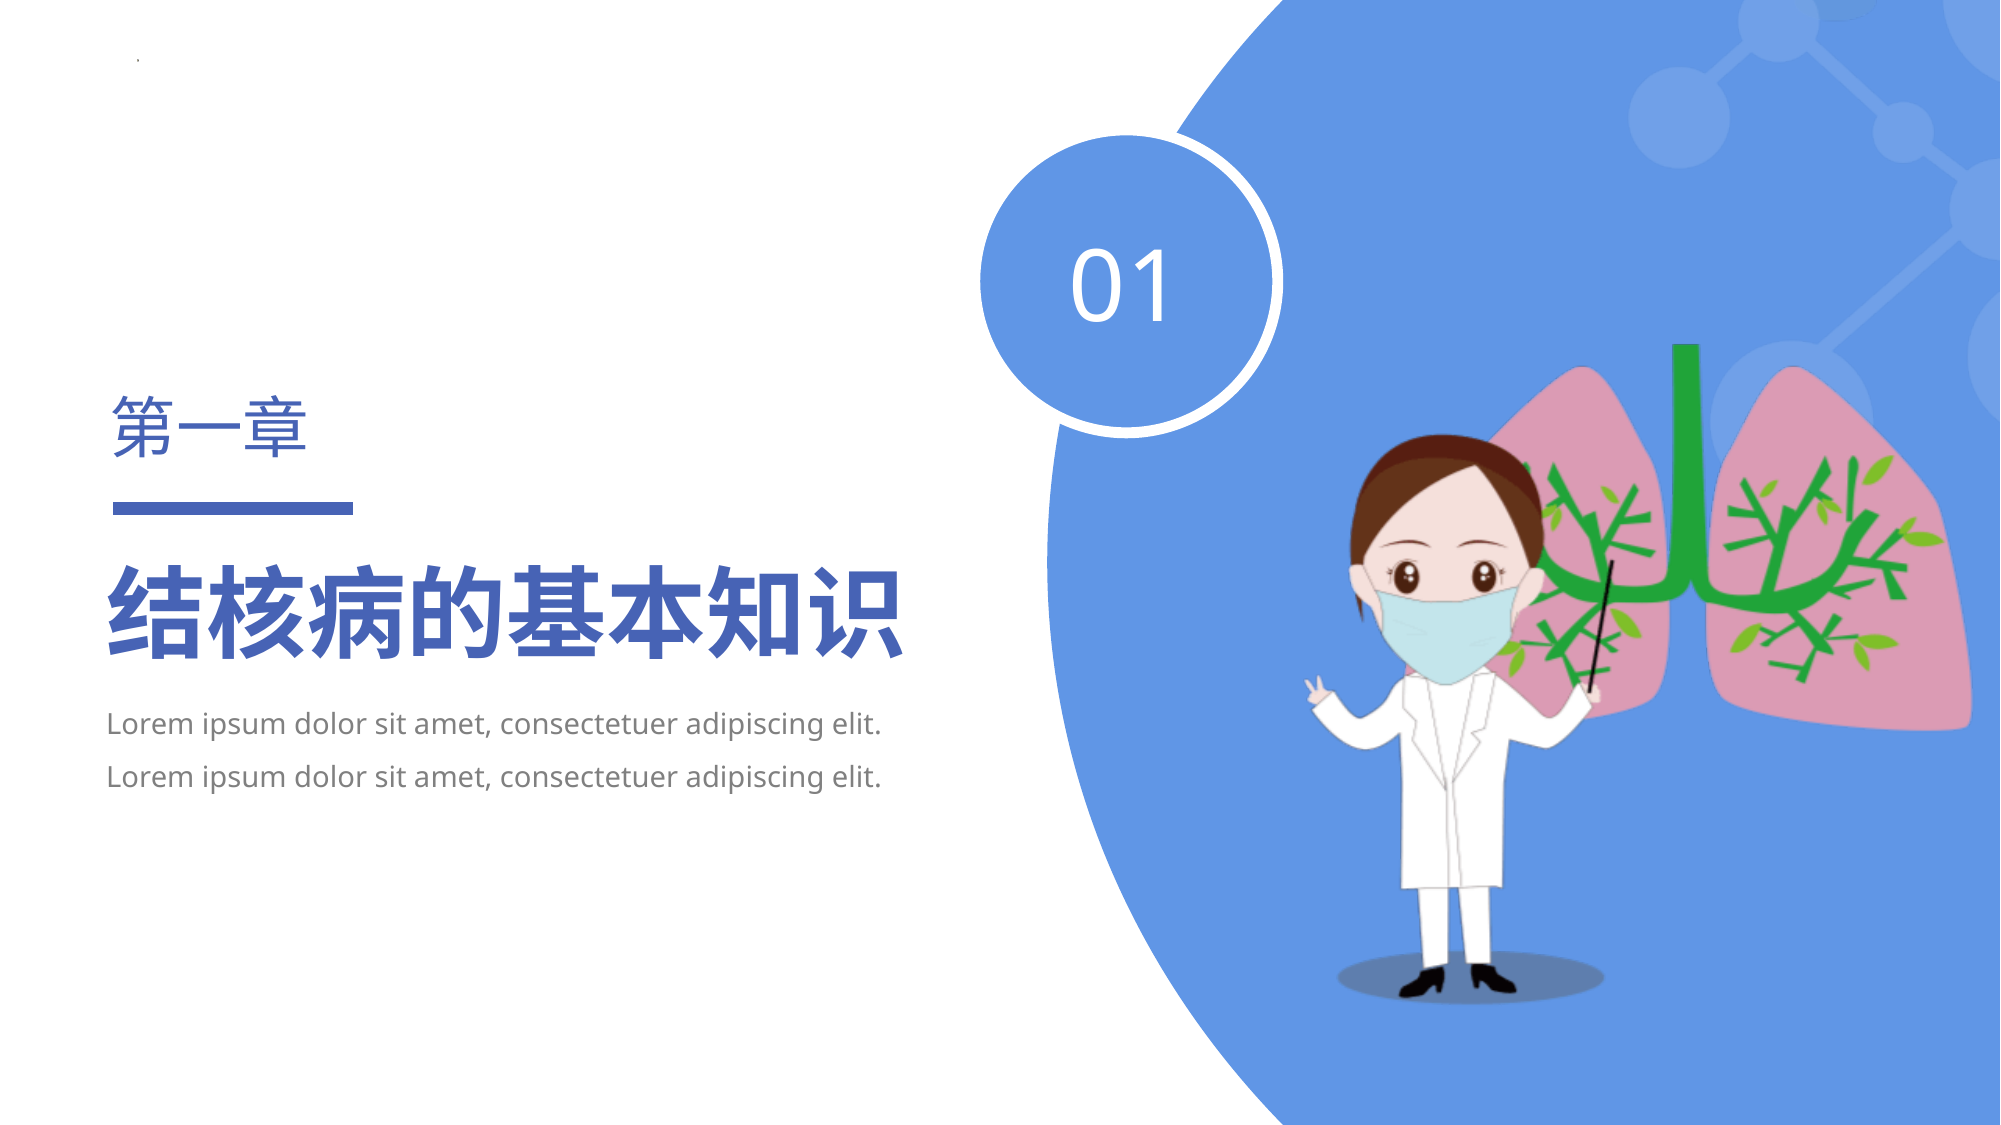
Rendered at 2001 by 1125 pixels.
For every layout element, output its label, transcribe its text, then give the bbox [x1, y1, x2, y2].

text_box Lorem ipsum dolor sit amet, consectetuer adipiscing elit. Lorem ipsum dolor sit amet, consectetuer adipiscing elit. [91, 680, 975, 853]
text_box 第一章 [94, 377, 733, 473]
picture [1171, 0, 2000, 1047]
text_box [1046, 419, 2000, 1125]
text_box 01 [973, 128, 1171, 434]
text_box 结核病的基本知识 [91, 543, 1076, 678]
